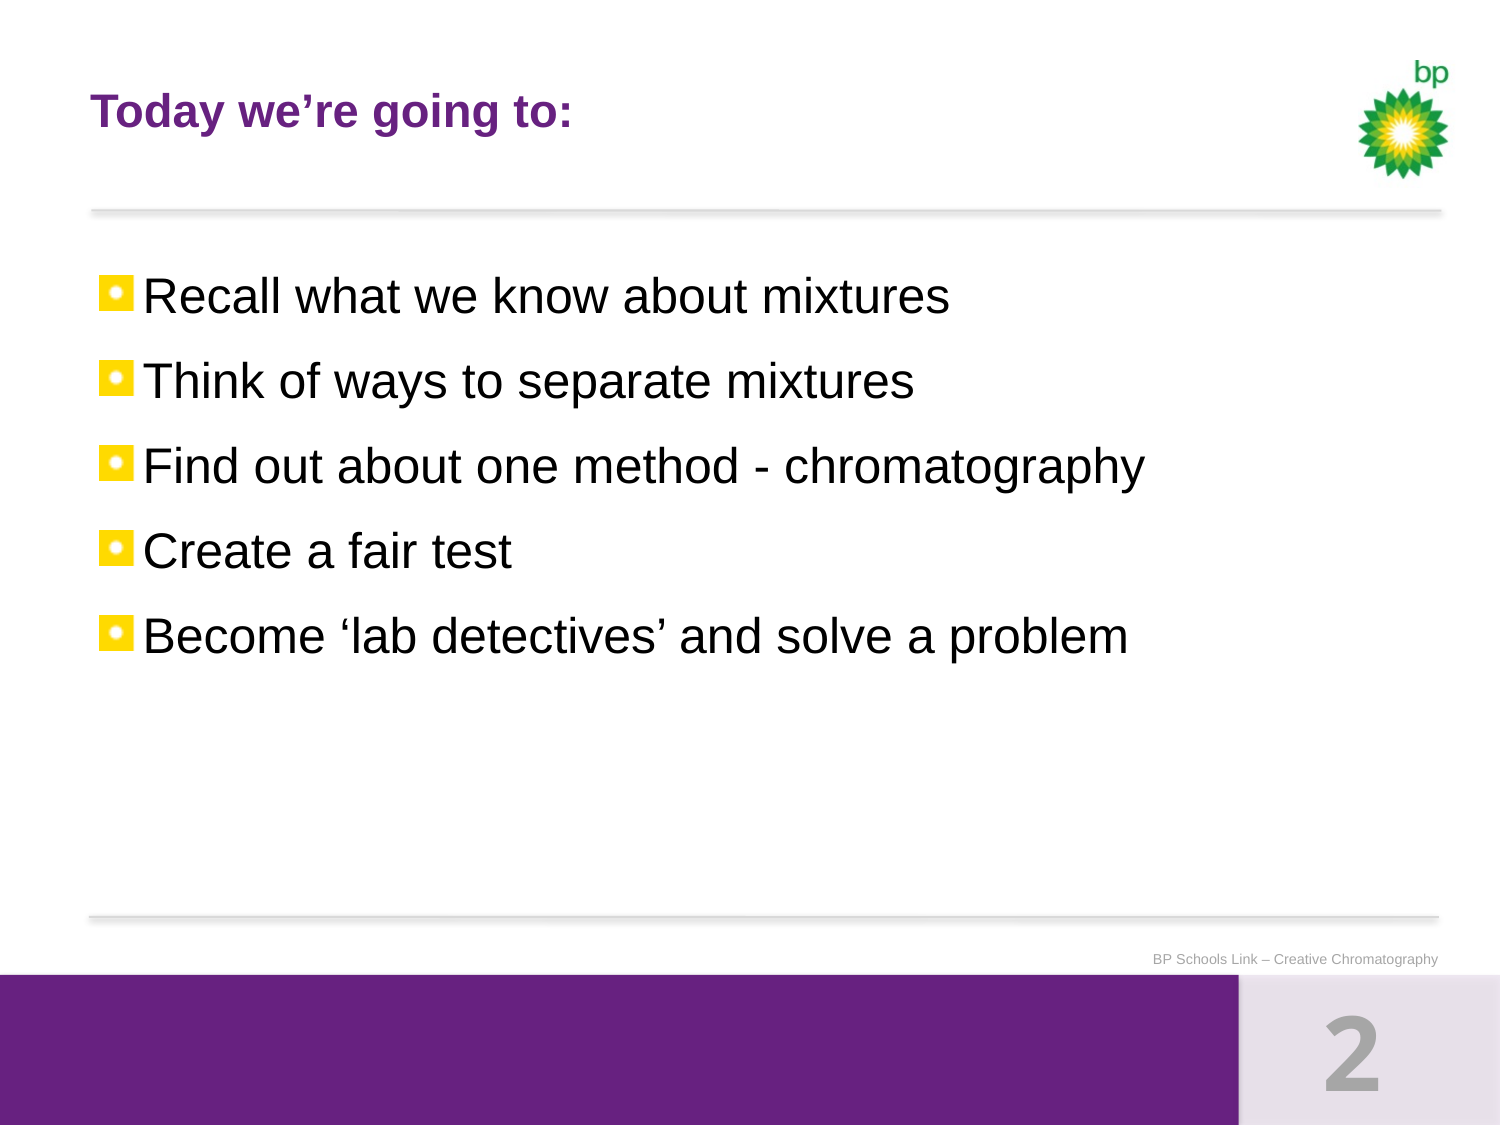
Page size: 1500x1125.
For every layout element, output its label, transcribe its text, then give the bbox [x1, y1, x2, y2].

picture [99, 360, 143, 396]
text_box [1238, 974, 1500, 1125]
title Today we’re going to: [74, 55, 1426, 199]
text_box [0, 974, 1233, 1125]
picture [1358, 60, 1458, 188]
picture [99, 615, 143, 651]
picture [99, 445, 143, 481]
text_box 2 [1267, 980, 1438, 1120]
text_box Recall what we know about mixtures Think of ways to separate mixtures Find out about one method - chromatography Create a fair test Become ‘lab detectives’ and solve a problem [79, 256, 1425, 673]
text_box BP Schools Link – Creative Chromatography [1084, 939, 1454, 1015]
picture [99, 530, 143, 566]
picture [99, 275, 143, 311]
